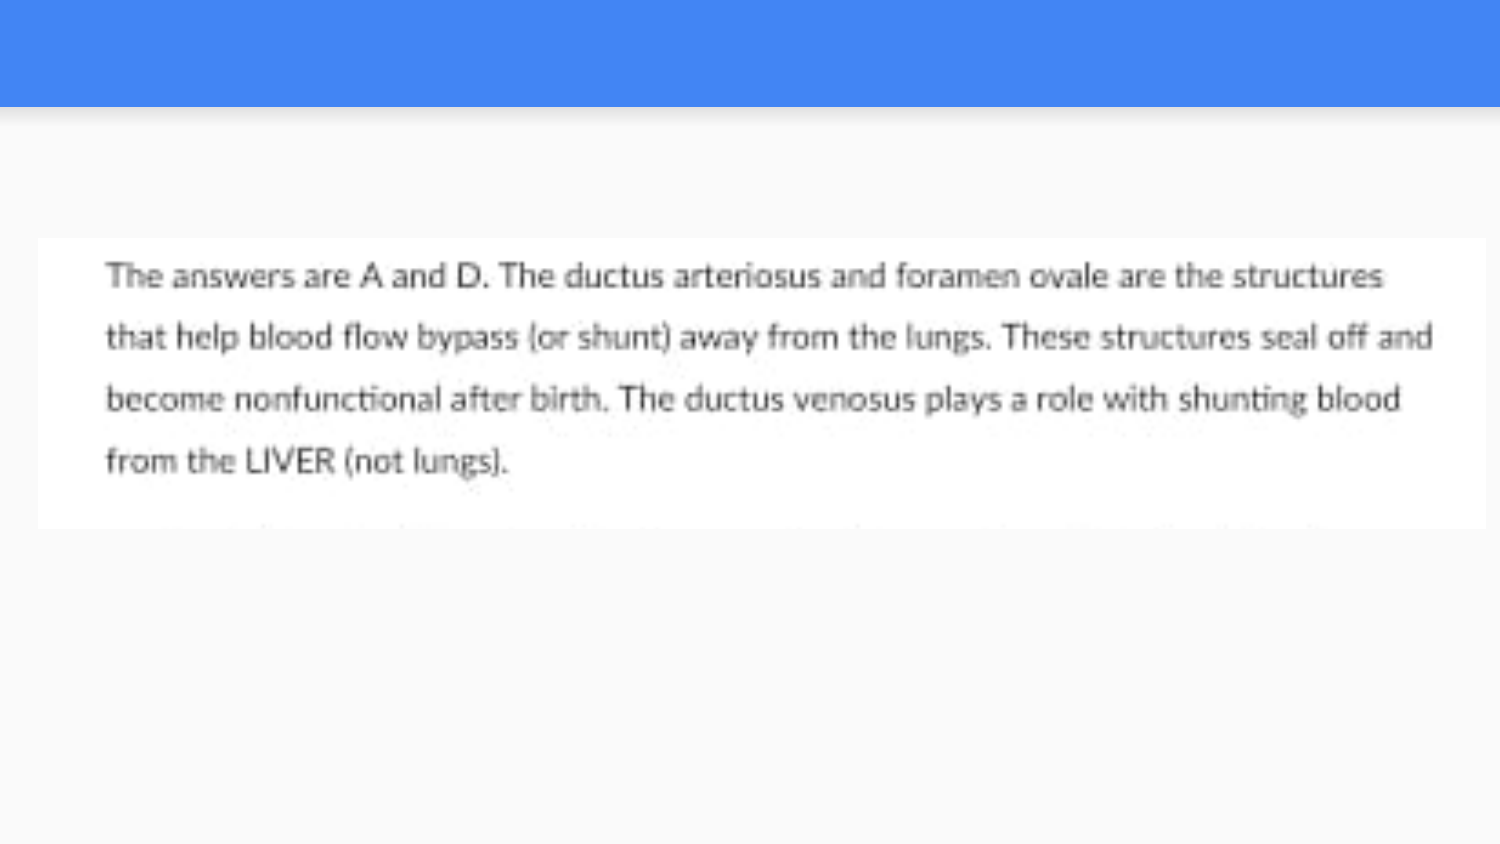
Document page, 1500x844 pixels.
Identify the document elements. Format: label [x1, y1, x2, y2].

picture [37, 238, 1487, 530]
